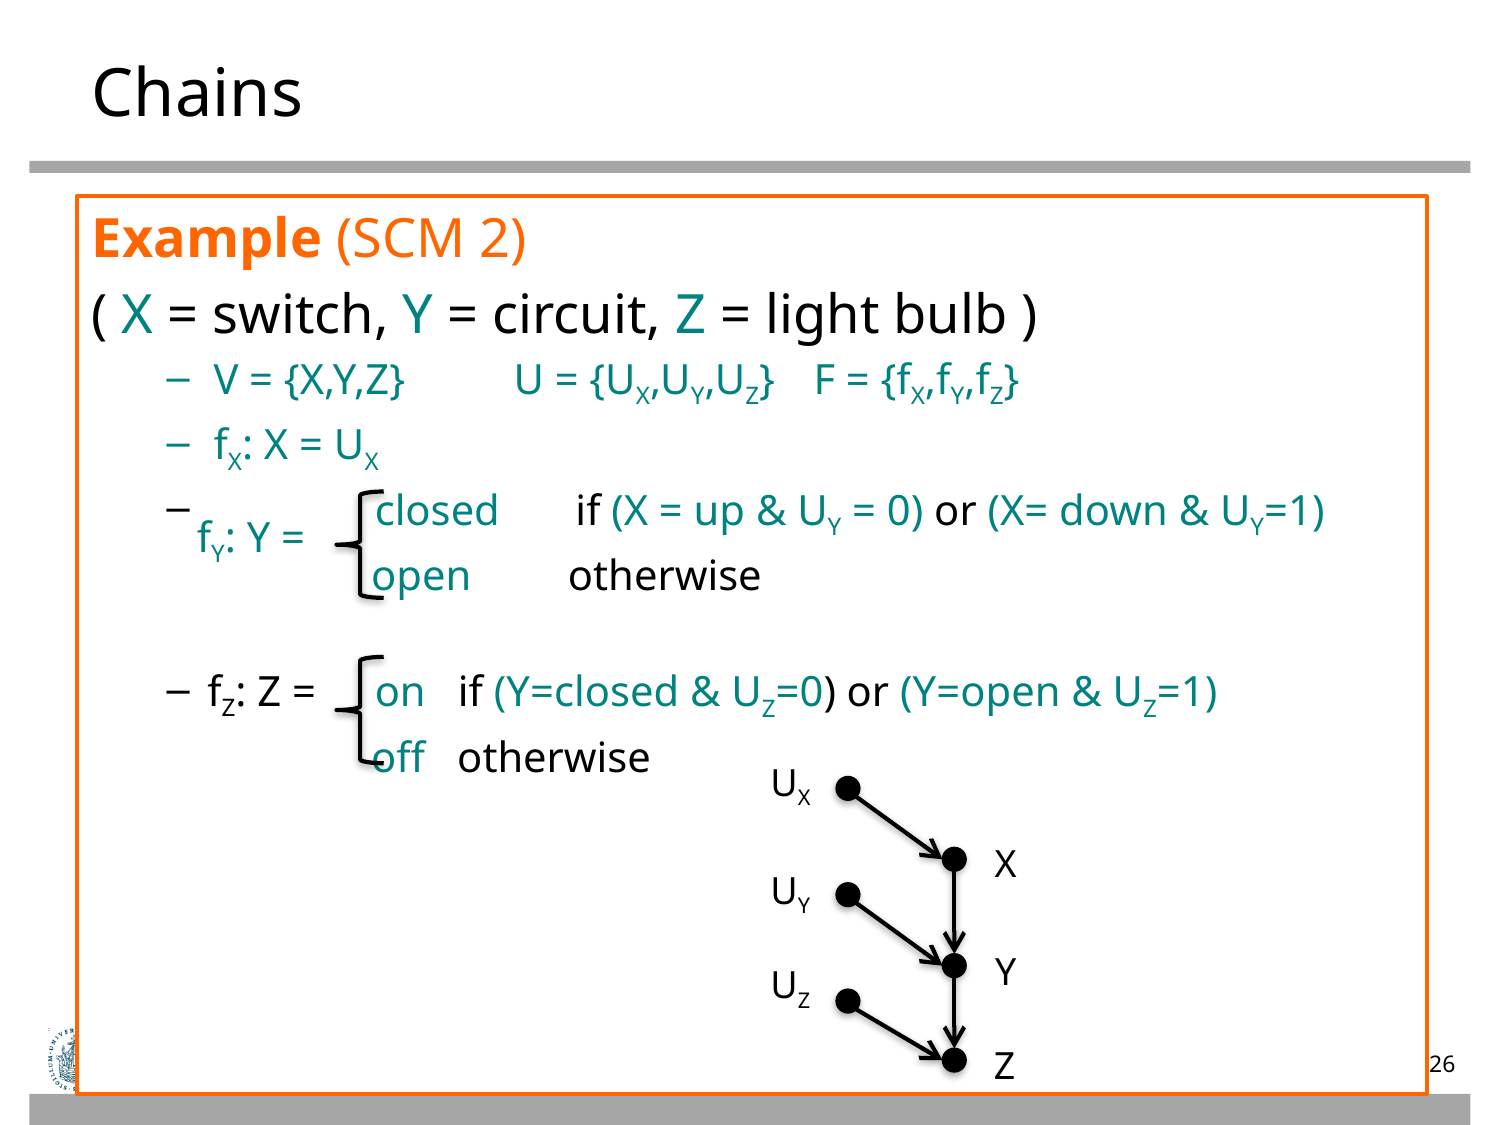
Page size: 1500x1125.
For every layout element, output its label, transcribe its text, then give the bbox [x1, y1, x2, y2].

text_box [835, 988, 861, 1014]
text_box [334, 489, 384, 600]
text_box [856, 902, 943, 966]
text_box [856, 1009, 943, 1061]
text_box [944, 954, 967, 978]
text_box [944, 846, 967, 872]
text_box X [979, 832, 1032, 893]
text_box [943, 947, 949, 956]
text_box UX [755, 751, 826, 818]
text_box Y [980, 940, 1032, 1001]
list Example (SCM 2) ( X = switch, Y = circuit, Z = light bulb ) V = {X,Y,Z} U = {UX,UY,UZ} F = {fX,fY,fZ} fX: X = UX closed if (X = up & UY = 0) or (X= down & UY=1) open otherwise on if (Y=closed & UZ=0) or (Y=open & UZ=1) off otherwise [75, 194, 1429, 1096]
slide_number 26 [1305, 1050, 1471, 1083]
text_box UY [755, 859, 826, 926]
title Chains [76, 42, 1427, 126]
text_box fY: Y = [182, 503, 331, 576]
text_box UZ [755, 953, 826, 1020]
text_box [856, 796, 943, 860]
text_box [835, 882, 861, 908]
text_box Z [978, 1034, 1031, 1095]
text_box [944, 1049, 967, 1073]
text_box [334, 654, 384, 766]
text_box [943, 1042, 948, 1051]
text_box fZ: Z = [192, 656, 342, 729]
text_box [835, 775, 861, 801]
